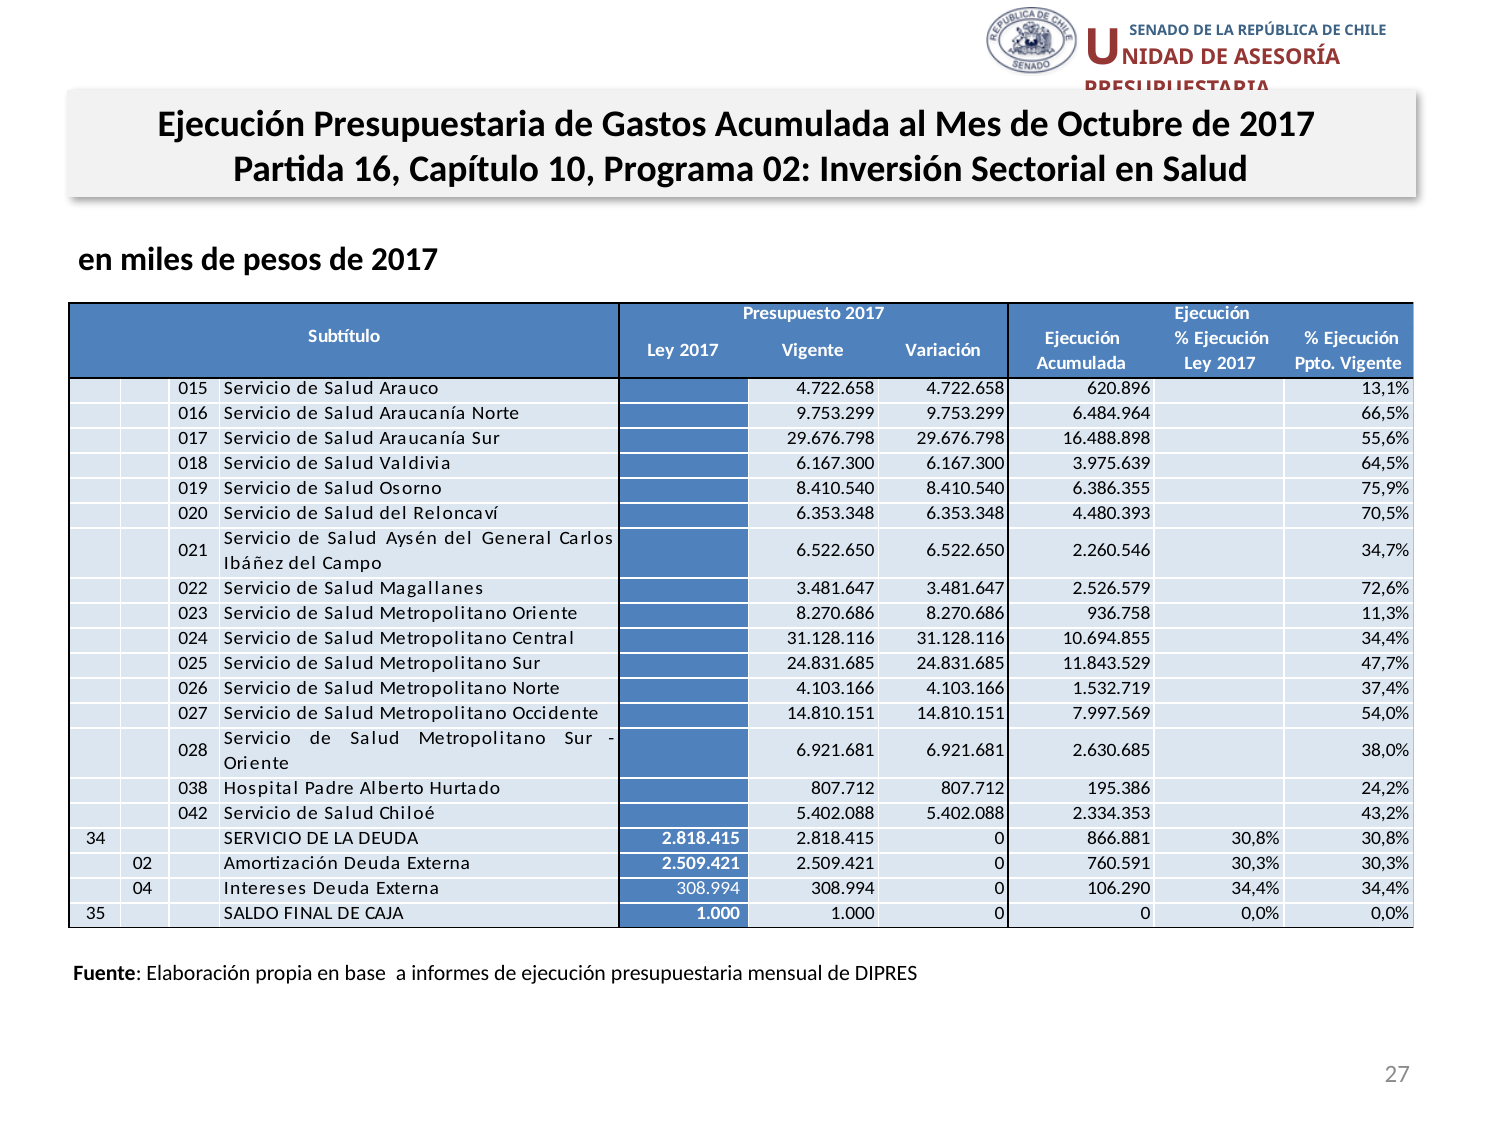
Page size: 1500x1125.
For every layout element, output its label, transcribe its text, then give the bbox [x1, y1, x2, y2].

text_box en miles de pesos de 2017 [63, 229, 1414, 304]
slide_number 27 [1074, 1042, 1425, 1103]
picture [986, 7, 1079, 76]
text_box Ejecución Presupuestaria de Gastos Acumulada al Mes de Octubre de 2017 Partida 16, Capítulo 10, Programa 02: Inversión Sectorial en Salud [67, 90, 1415, 197]
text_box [67, 301, 1416, 929]
text_box Fuente: Elaboración propia en base a informes de ejecución presupuestaria mensual de DIPRES [58, 951, 1438, 1012]
